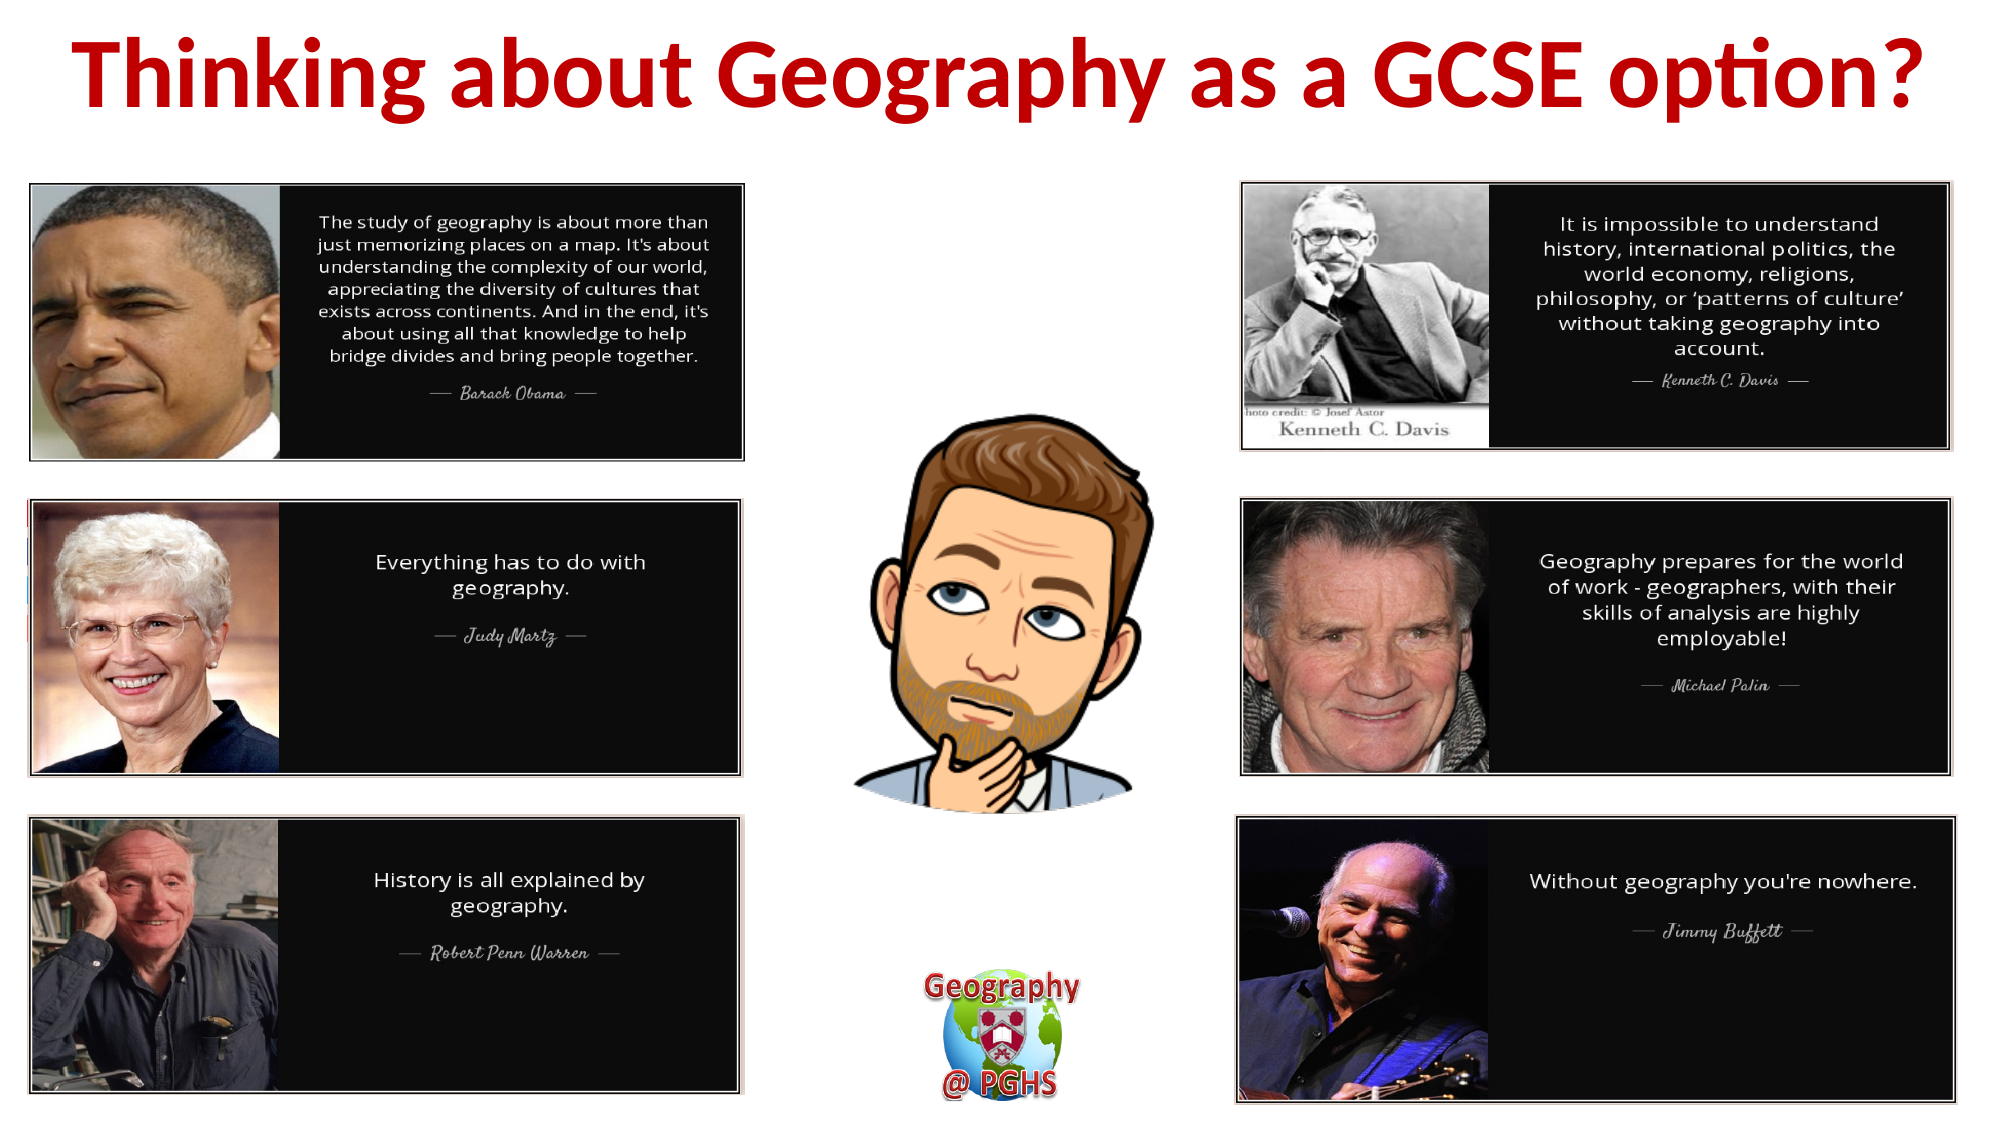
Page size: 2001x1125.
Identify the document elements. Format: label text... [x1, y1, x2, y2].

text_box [1239, 496, 1954, 777]
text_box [27, 180, 749, 462]
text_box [27, 498, 744, 778]
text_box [1239, 180, 1954, 452]
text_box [27, 814, 745, 1095]
picture [912, 956, 1088, 1105]
text_box Thinking about Geography as a GCSE option? [56, 0, 1944, 135]
picture [683, 198, 1306, 821]
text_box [1234, 814, 1958, 1105]
